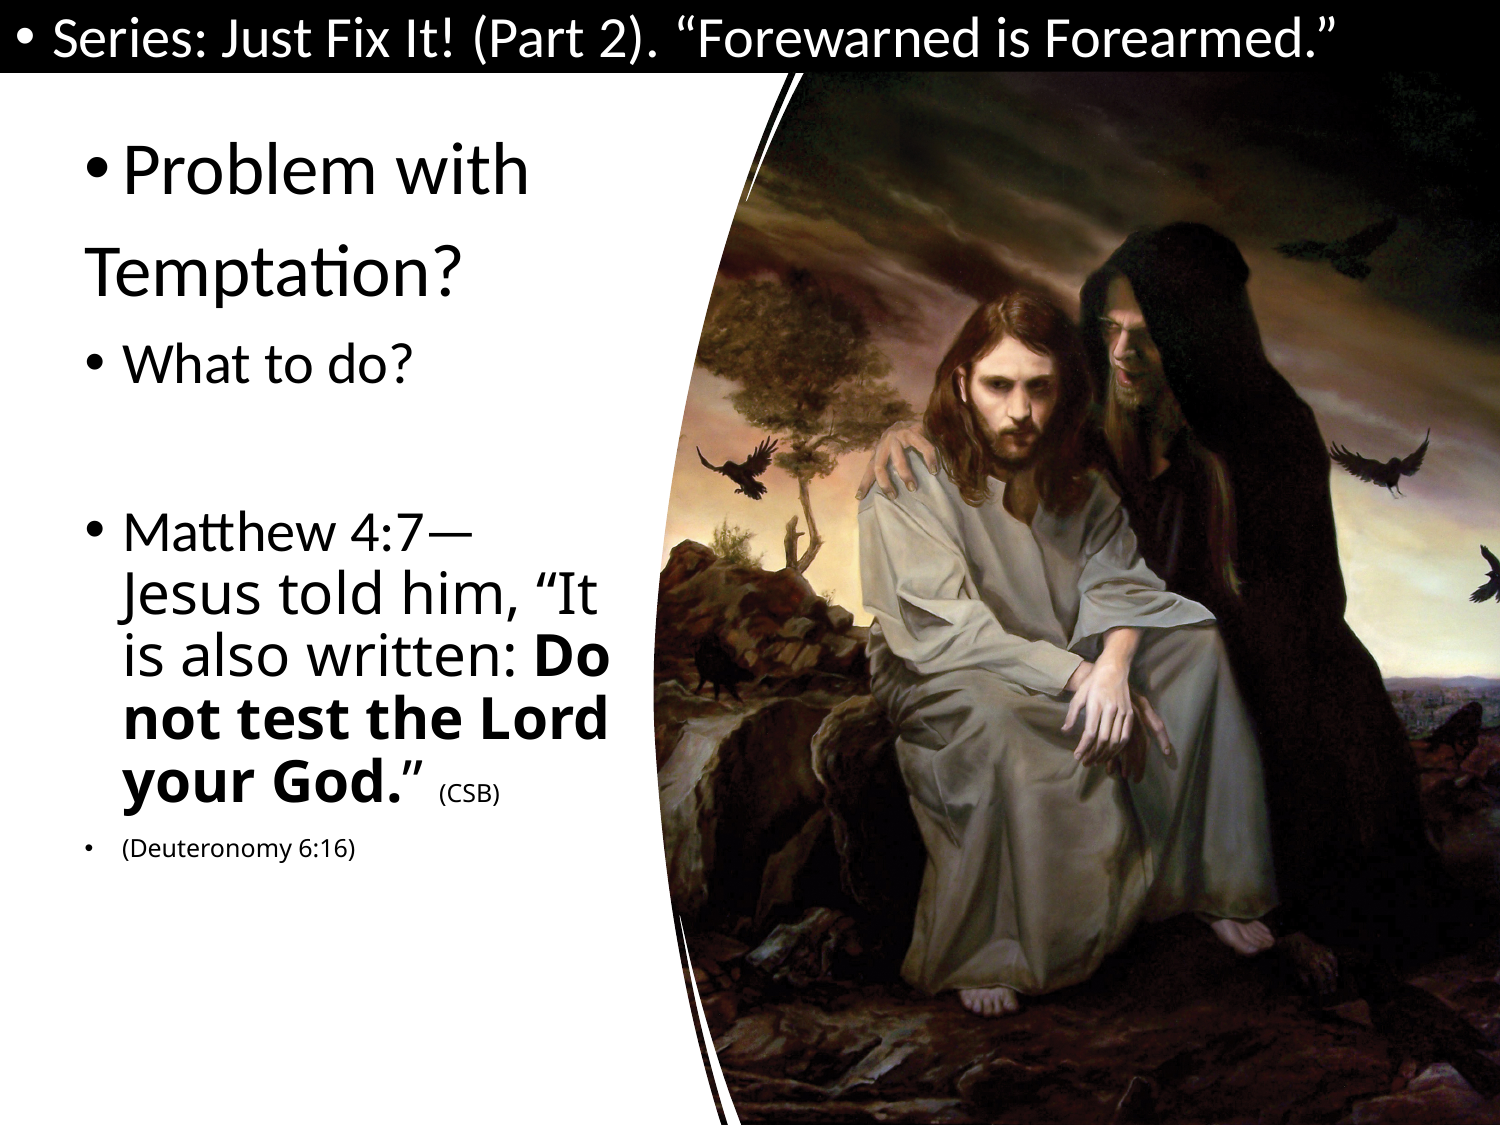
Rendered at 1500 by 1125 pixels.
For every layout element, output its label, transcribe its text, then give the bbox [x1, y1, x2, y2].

picture [653, 71, 1500, 1125]
text_box Series: Just Fix It! (Part 2). “Forewarned is Forearmed.” [0, 0, 1500, 73]
text_box Problem with Temptation? What to do? Matthew 4:7— Jesus told him, “It is also written: Do not test the Lord your God.” (CSB) (Deuteronomy 6:16) [69, 122, 653, 1125]
